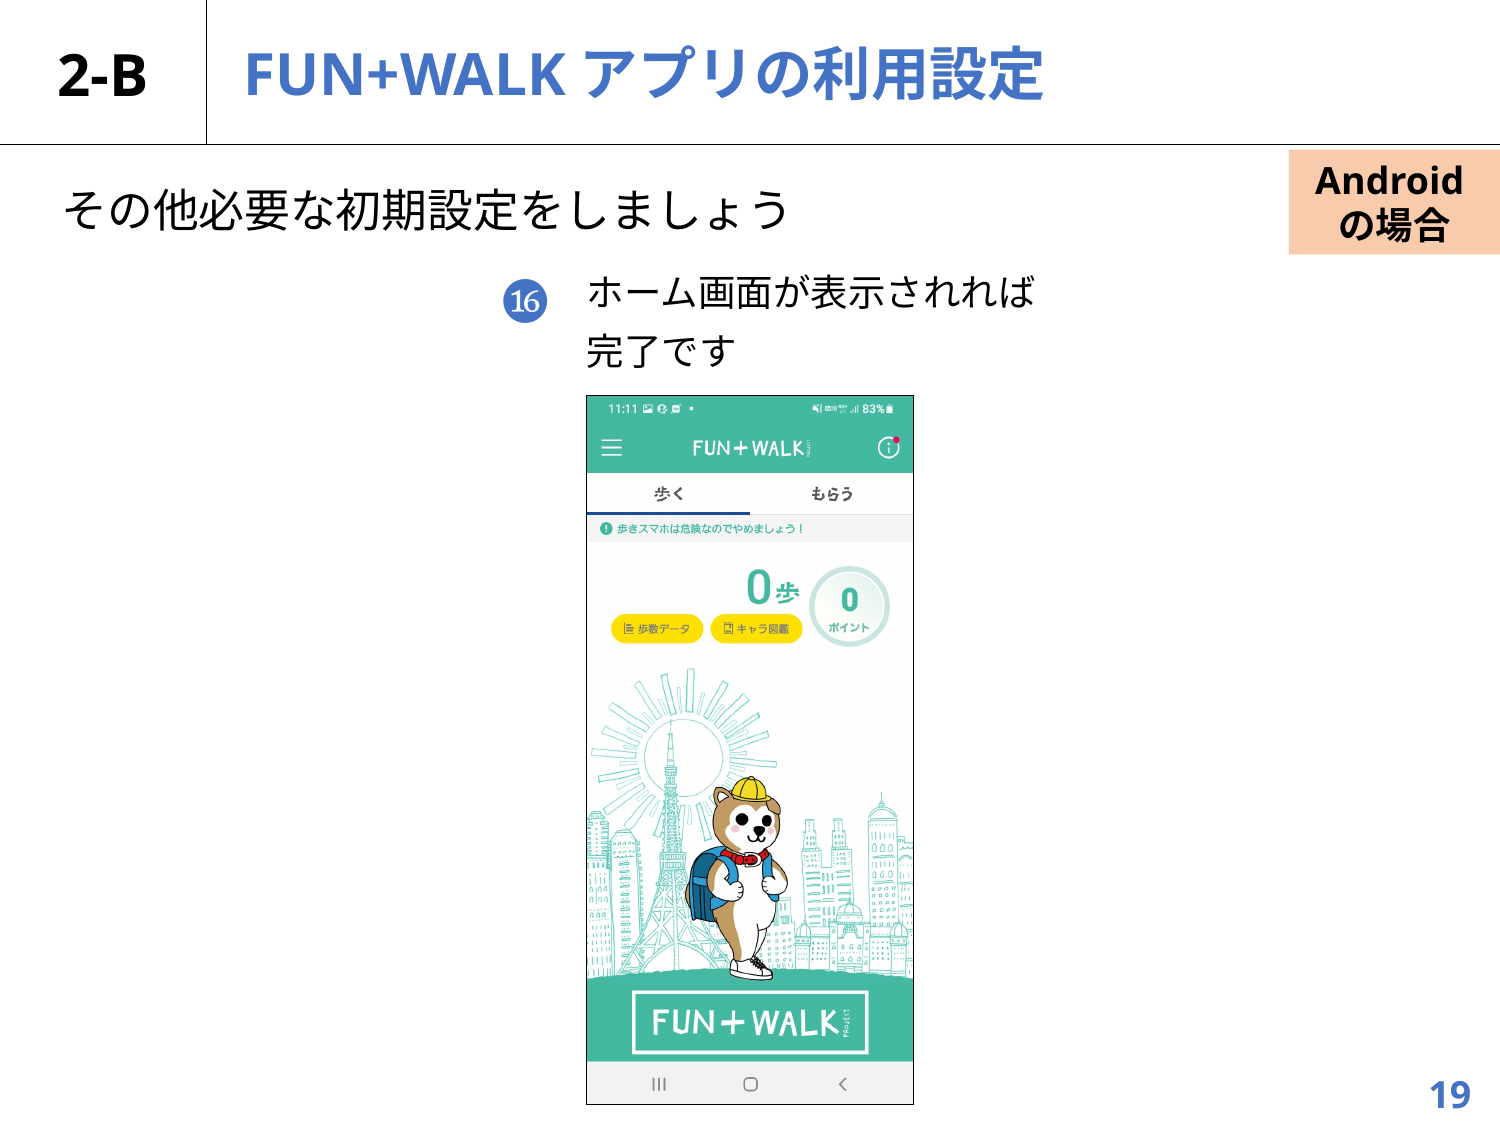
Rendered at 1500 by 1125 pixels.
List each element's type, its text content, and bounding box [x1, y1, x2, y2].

text_box 2-B [0, 0, 207, 147]
text_box Androidの場合 [1288, 149, 1500, 255]
text_box その他必要な初期設定をしましょう [46, 180, 1422, 274]
text_box ⓰ [486, 274, 563, 343]
text_box ホーム画面が表示されれば完了です [571, 274, 1053, 381]
picture [586, 395, 914, 1105]
text_box 19 [1399, 1063, 1500, 1123]
title FUN+WALKアプリの利用設定 [228, 36, 1472, 116]
